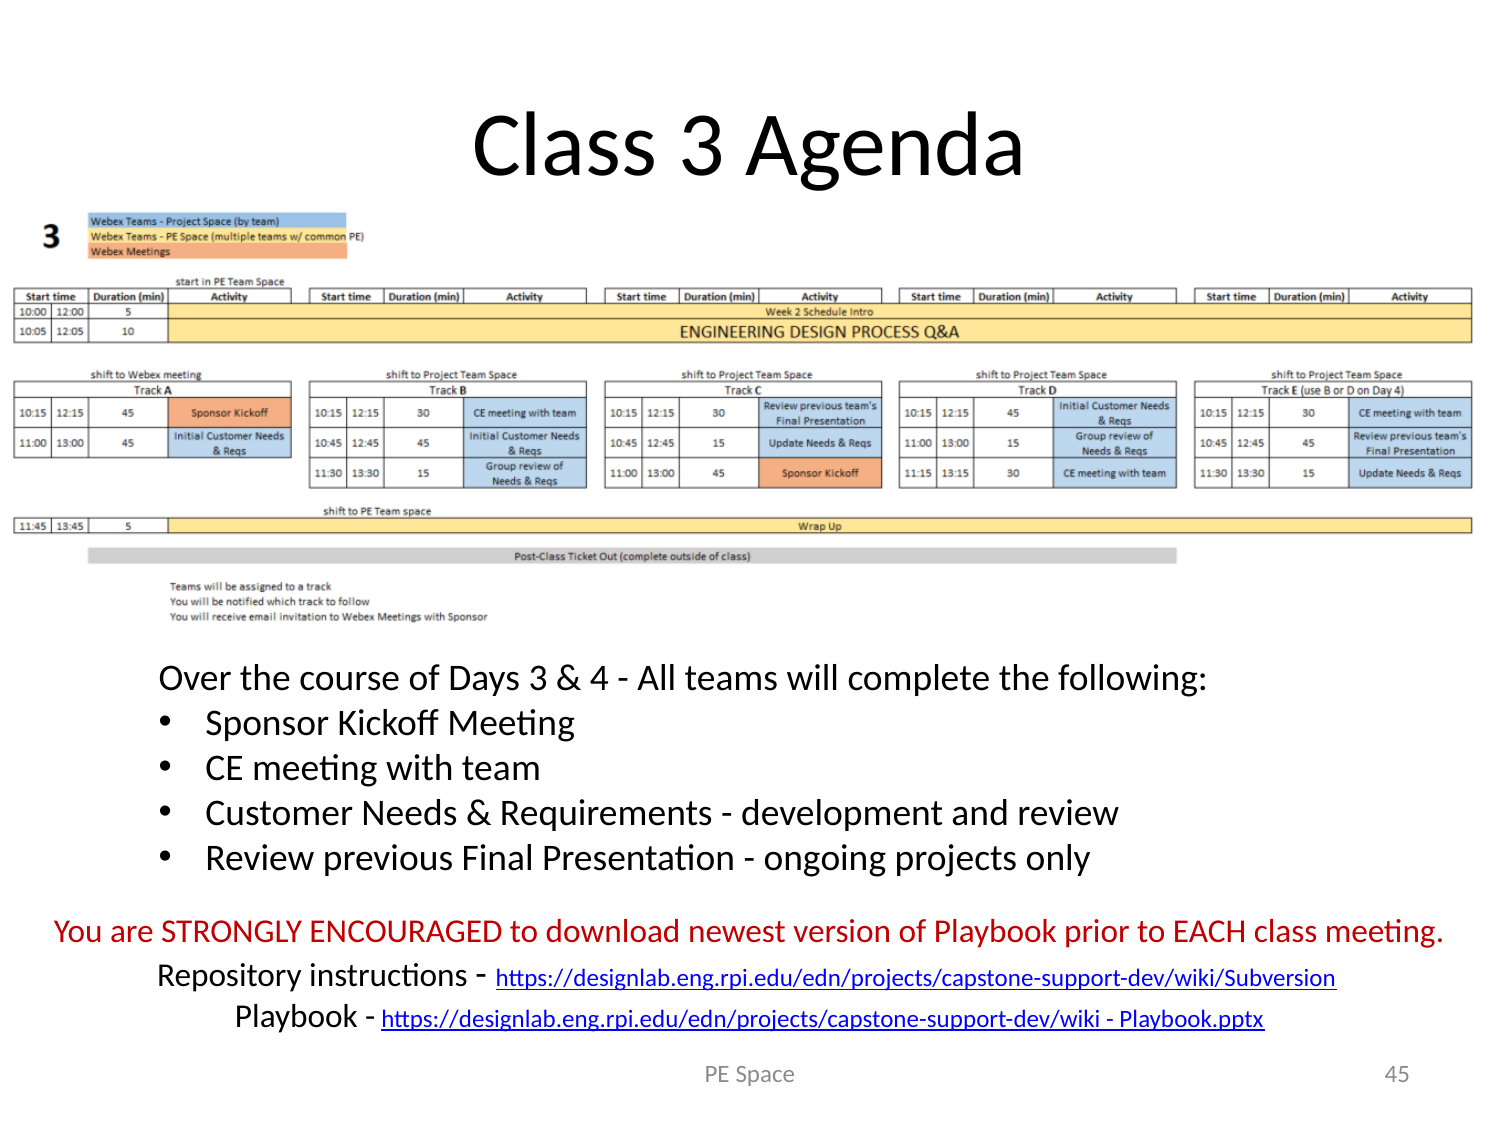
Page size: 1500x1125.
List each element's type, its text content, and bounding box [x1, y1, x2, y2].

slide_number 45 [1074, 1042, 1425, 1103]
list [75, 641, 1425, 902]
text_box Over the course of Days 3 & 4 - All teams will complete the following: Sponsor Kickoff Meeting CE meeting with team Customer Needs & Requirements - development and review Review previous Final Presentation - ongoing projects only [143, 645, 1357, 886]
title Class 3 Agenda [75, 45, 1425, 202]
footer PE Space [512, 1042, 988, 1103]
picture [0, 203, 1500, 633]
text_box You are STRONGLY ENCOURAGED to download newest version of Playbook prior to EACH class meeting. Repository instructions - https://designlab.eng.rpi.edu/edn/projects/capstone-support-dev/wiki/Subversion Playbook - https://designlab.eng.rpi.edu/edn/projects/capstone-support-dev/wiki - Playbook.pptx [39, 902, 1461, 1042]
